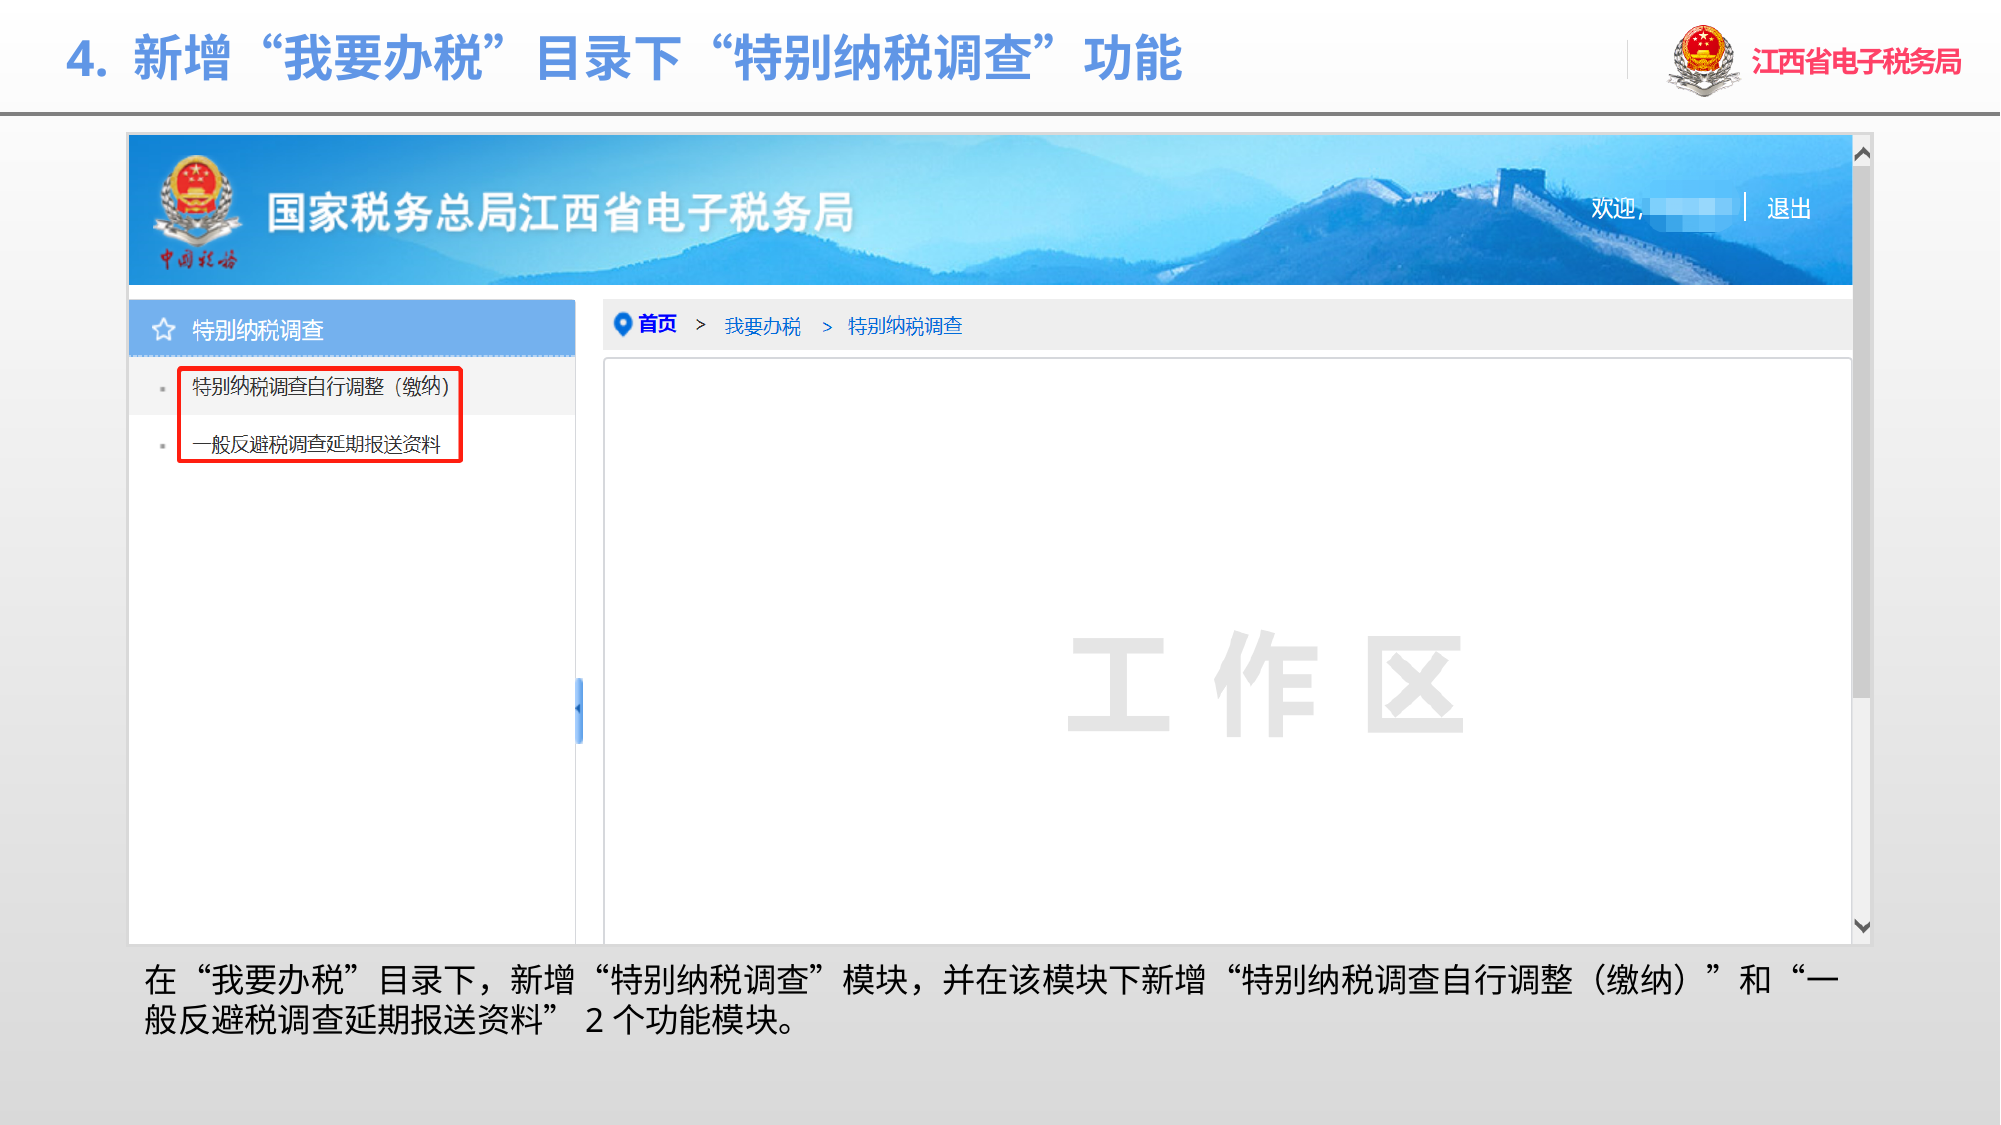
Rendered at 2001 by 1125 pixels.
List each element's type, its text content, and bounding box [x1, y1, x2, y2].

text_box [127, 133, 1873, 1048]
text_box 4. 新增“我要办税”目录下“特别纳税调查”功能 [51, 19, 1617, 94]
picture [1666, 25, 1742, 97]
